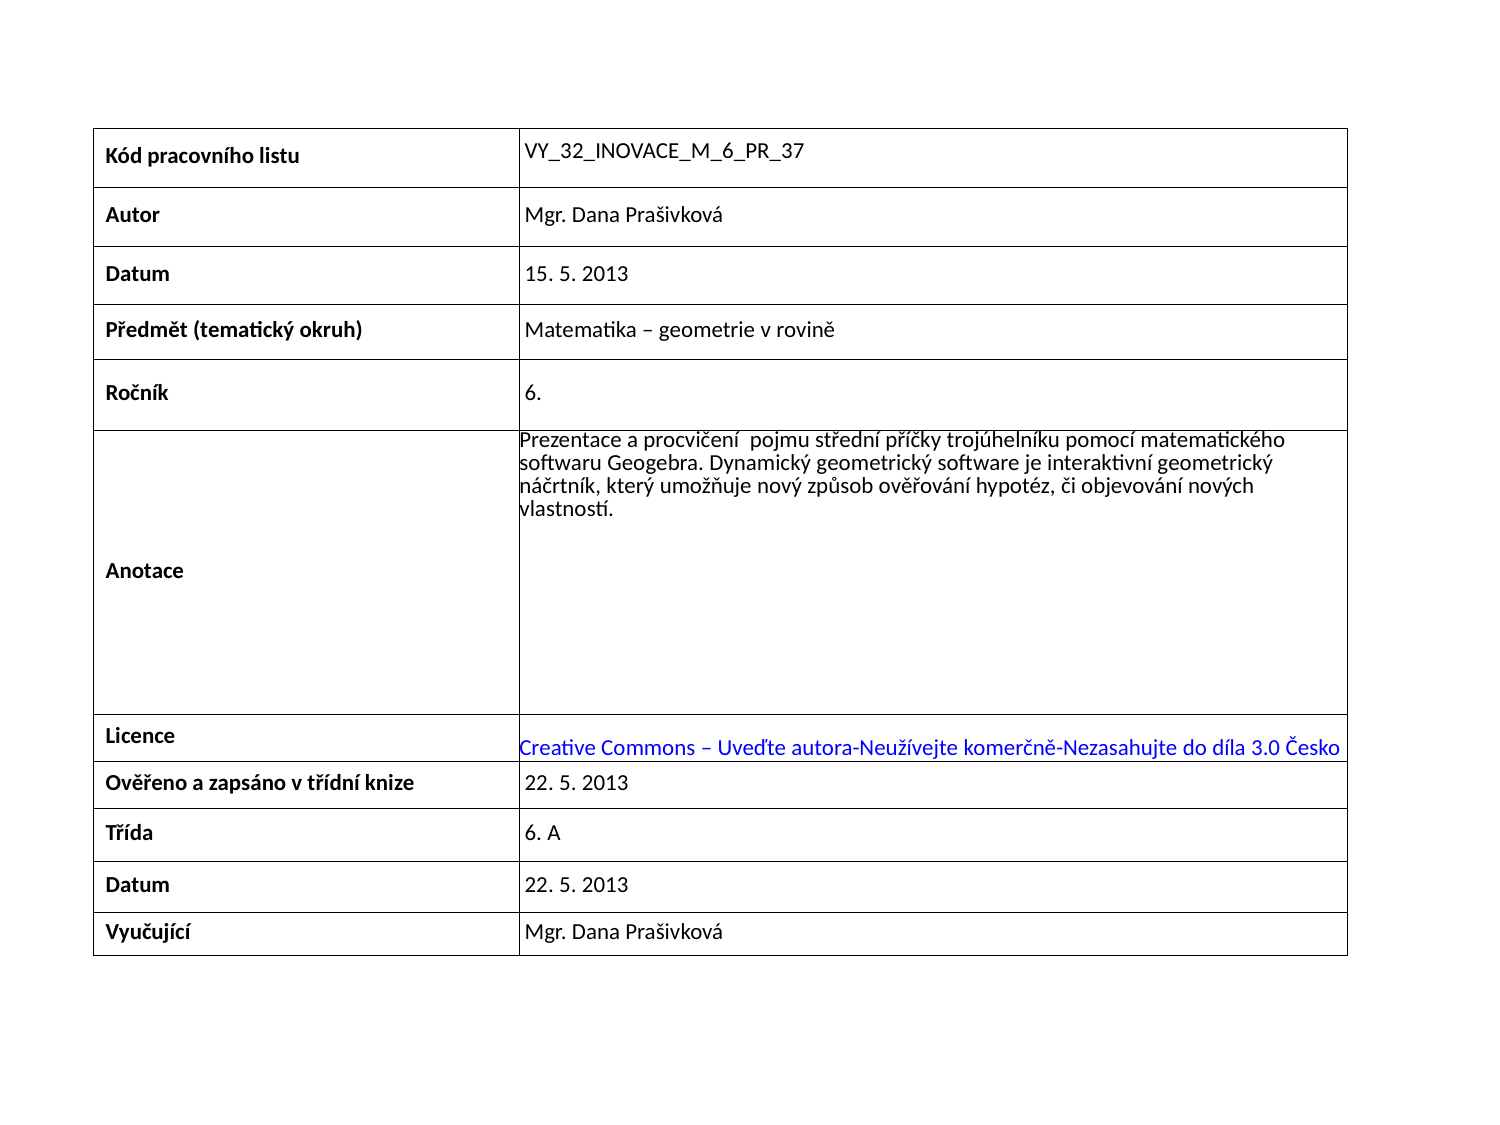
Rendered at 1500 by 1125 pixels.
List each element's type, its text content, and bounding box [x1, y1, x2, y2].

table_cell Prezentace a procvičení pojmu střední příčky trojúhelníku pomocí matematického softwaru Geogebra. Dynamický geometrický software je interaktivní geometrický náčrtník, který umožňuje nový způsob ověřování hypotéz, či objevování nových vlastností. [520, 431, 1347, 714]
table_cell Předmět (tematický okruh) [94, 305, 519, 359]
table_cell 22. 5. 2013 [520, 762, 1347, 808]
table_cell Vyučující [94, 913, 519, 955]
table_cell Ročník [94, 360, 519, 430]
table_cell 22. 5. 2013 [520, 862, 1347, 912]
table_cell Mgr. Dana Prašivková [520, 913, 1347, 955]
table_cell Autor [94, 188, 519, 246]
table_cell Datum [94, 247, 519, 304]
table_cell Anotace [94, 431, 519, 714]
table_cell 6. A [520, 809, 1347, 861]
table_cell Datum [94, 862, 519, 912]
table_cell 6. [520, 360, 1347, 430]
table_cell Třída [94, 809, 519, 861]
table_header Kód pracovního listu [94, 129, 519, 187]
table_cell 15. 5. 2013 [520, 247, 1347, 304]
table_cell Matematika – geometrie v rovině [520, 305, 1347, 359]
table_cell Creative Commons – Uveďte autora-Neužívejte komerčně-Nezasahujte do díla 3.0 Česko [520, 715, 1347, 761]
table_header VY_32_INOVACE_M_6_PR_37 [520, 129, 1347, 187]
table_cell Mgr. Dana Prašivková [520, 188, 1347, 246]
table_cell Ověřeno a zapsáno v třídní knize [94, 762, 519, 808]
table_cell Licence [94, 715, 519, 761]
